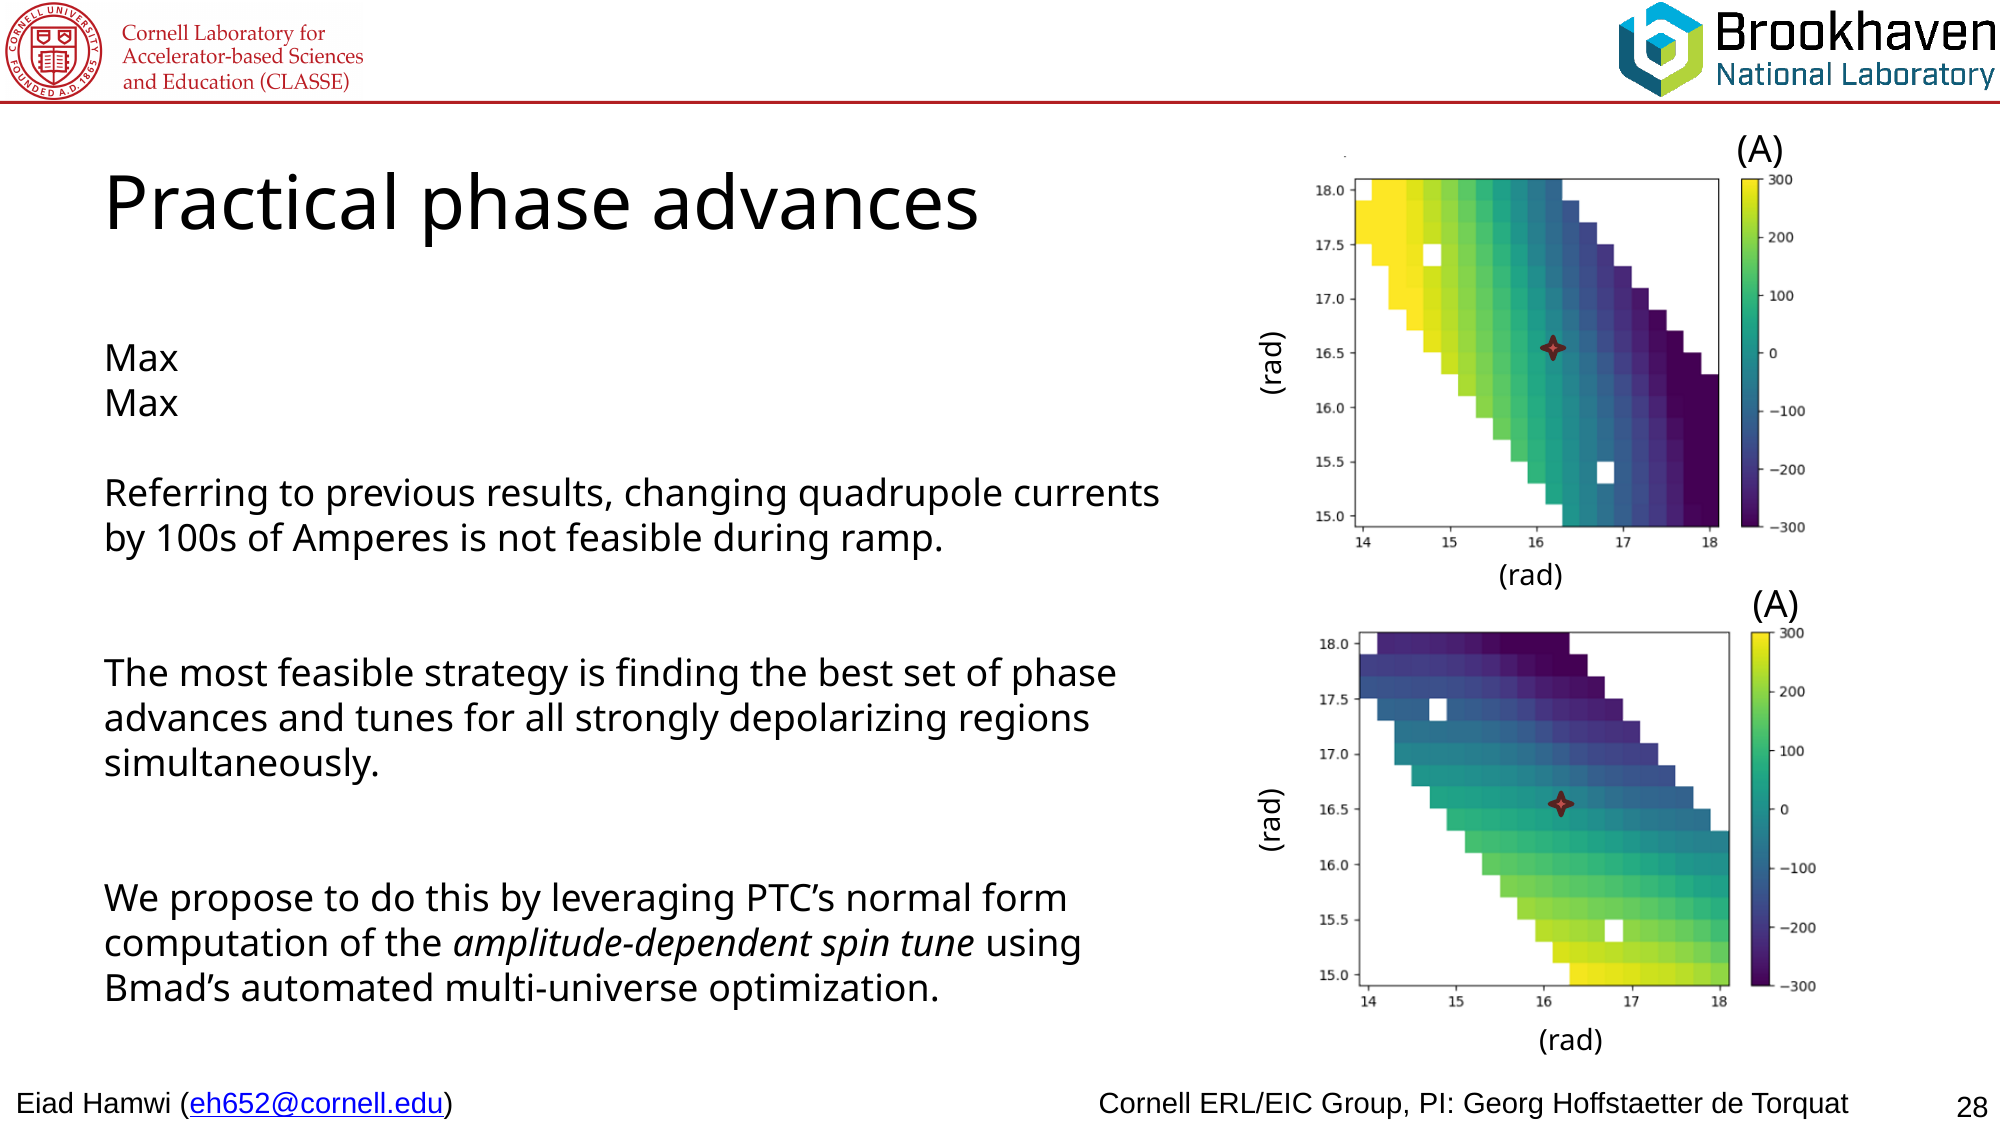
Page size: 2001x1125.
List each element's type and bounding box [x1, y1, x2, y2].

text_box [1244, 116, 1825, 571]
picture [1619, 2, 1995, 97]
picture [5, 2, 363, 100]
text_box [1242, 572, 1841, 1063]
